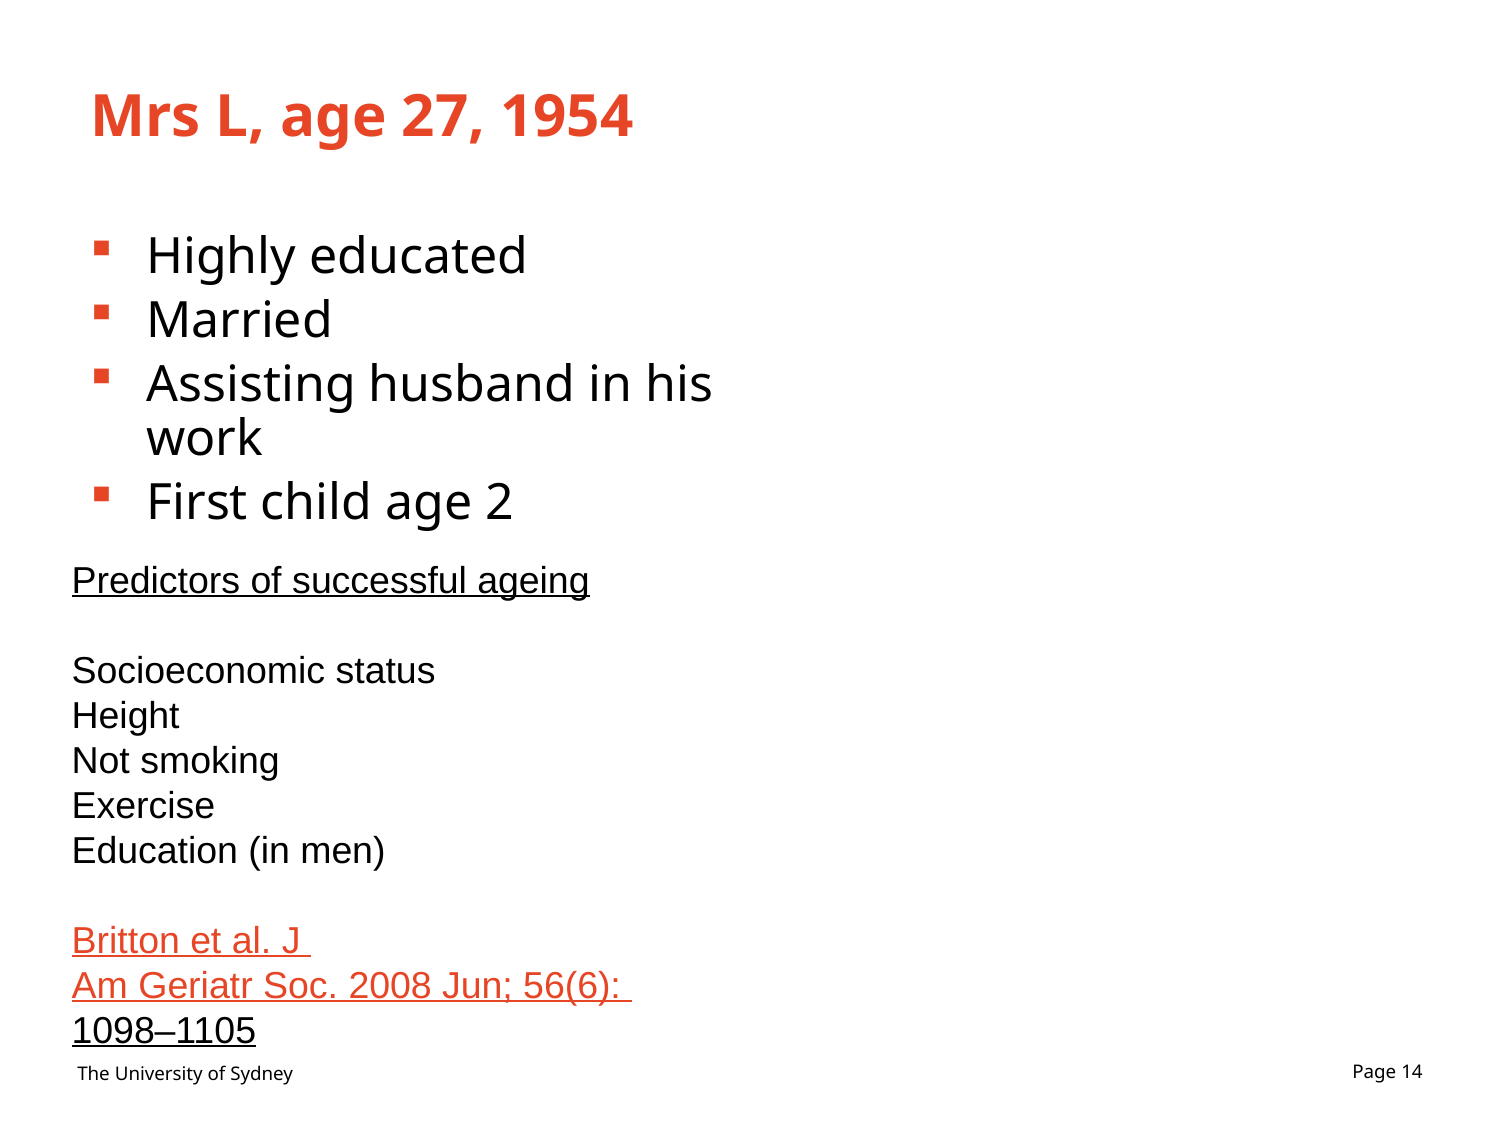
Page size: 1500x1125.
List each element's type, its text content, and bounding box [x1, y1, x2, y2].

list Highly educated Married Assisting husband in his work First child age 2 [75, 222, 748, 611]
text_box Predictors of successful ageing Socioeconomic status Height Not smoking Exercise Education (in men) Britton et al. J Am Geriatr Soc. 2008 Jun; 56(6): 1098–1105 [56, 548, 730, 1058]
title Mrs L, age 27, 1954 [75, 19, 1425, 207]
